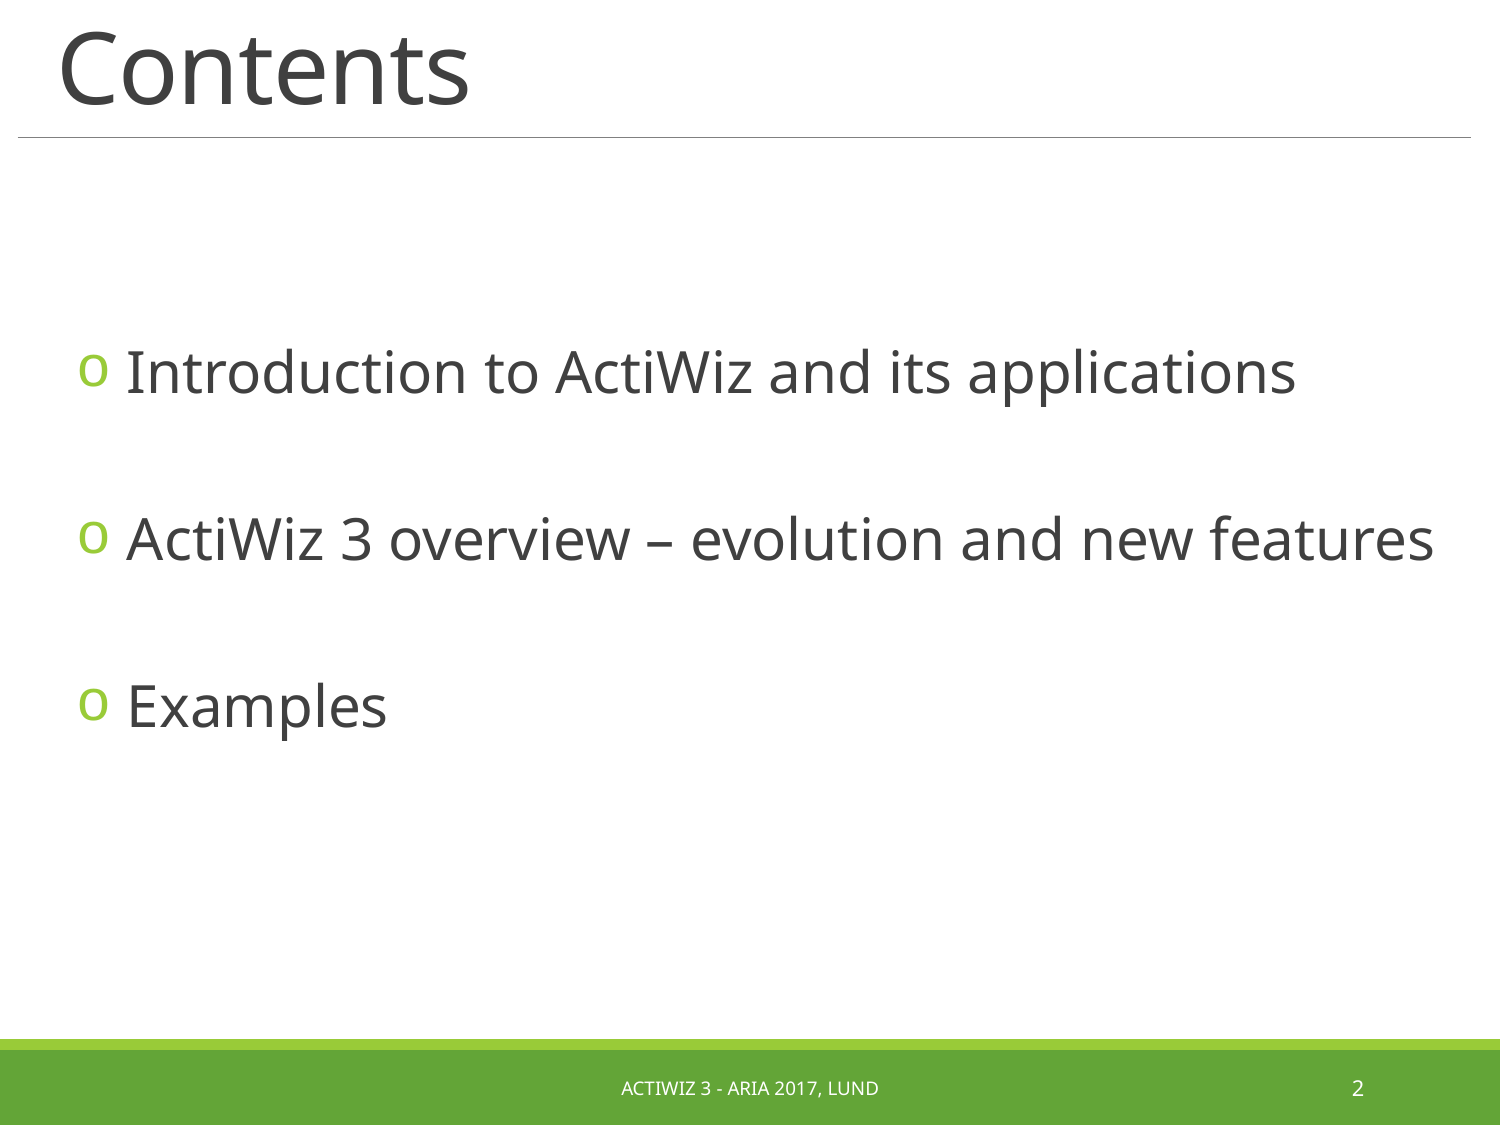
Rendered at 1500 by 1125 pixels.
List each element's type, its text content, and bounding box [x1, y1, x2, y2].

list Introduction to ActiWiz and its applications ActiWiz 3 overview – evolution and new features Examples [76, 243, 1473, 896]
footer ActiWiz 3 - ARIA 2017, Lund [453, 1059, 1047, 1120]
slide_number 2 [1218, 1059, 1380, 1120]
title Contents [41, 0, 1459, 133]
